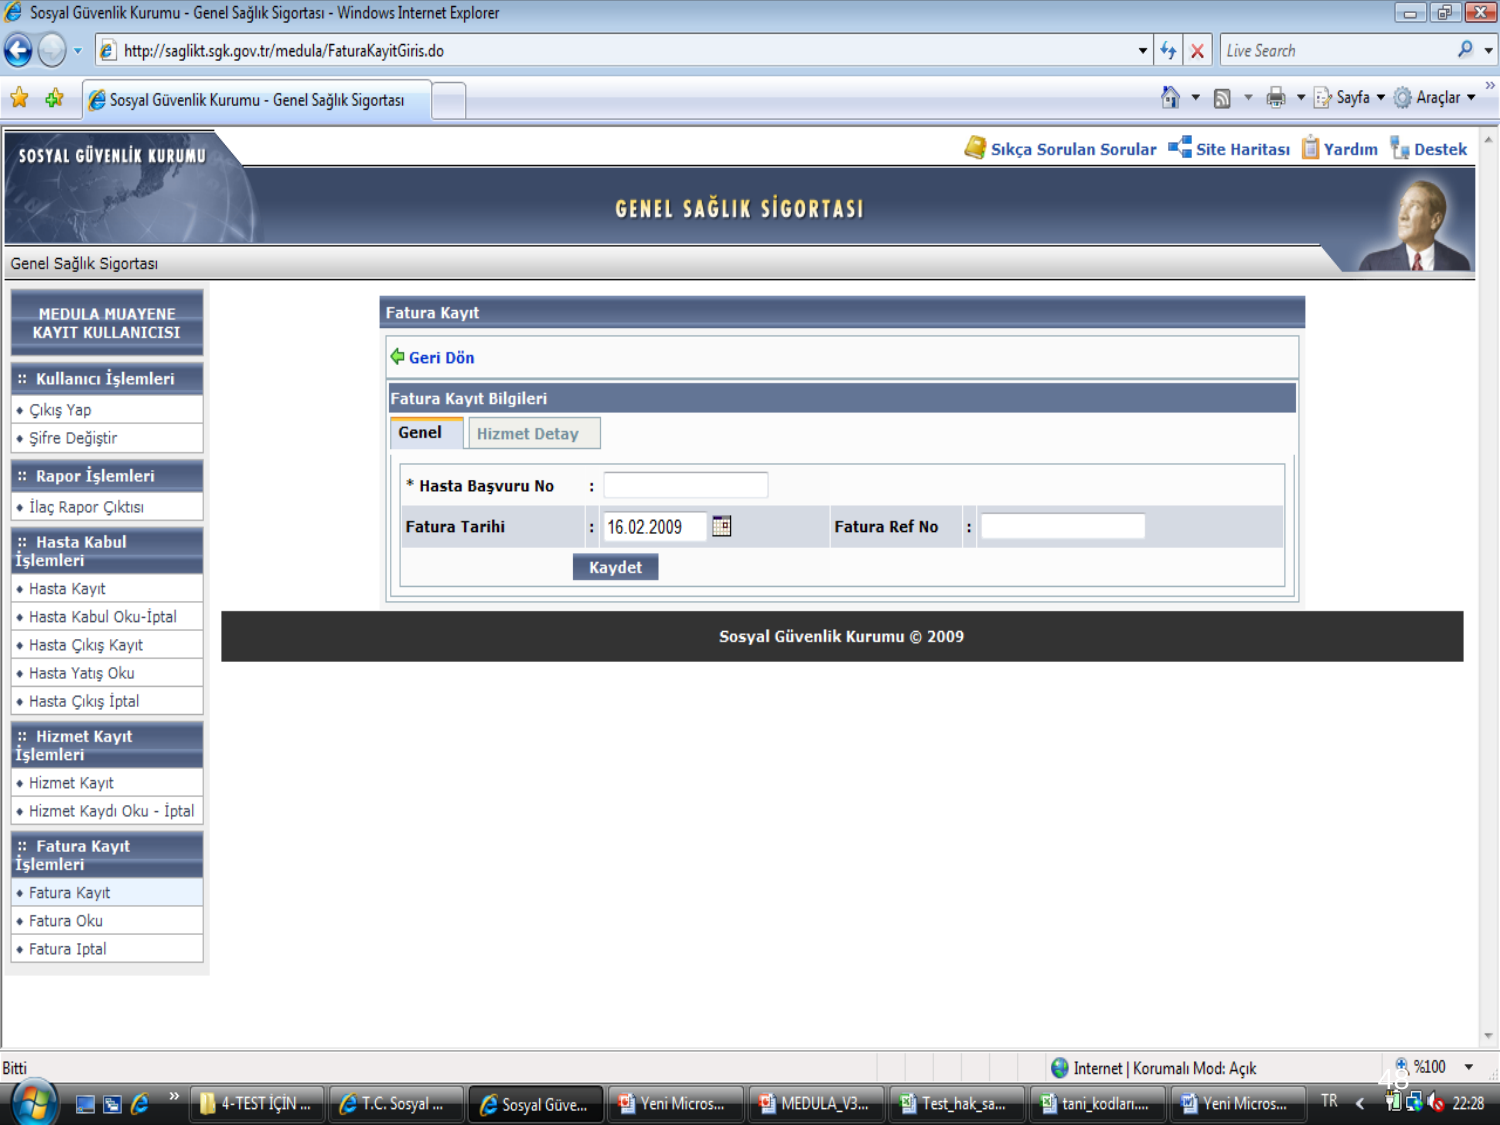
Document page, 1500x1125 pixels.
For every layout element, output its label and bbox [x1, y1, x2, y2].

list [0, 0, 1500, 1125]
